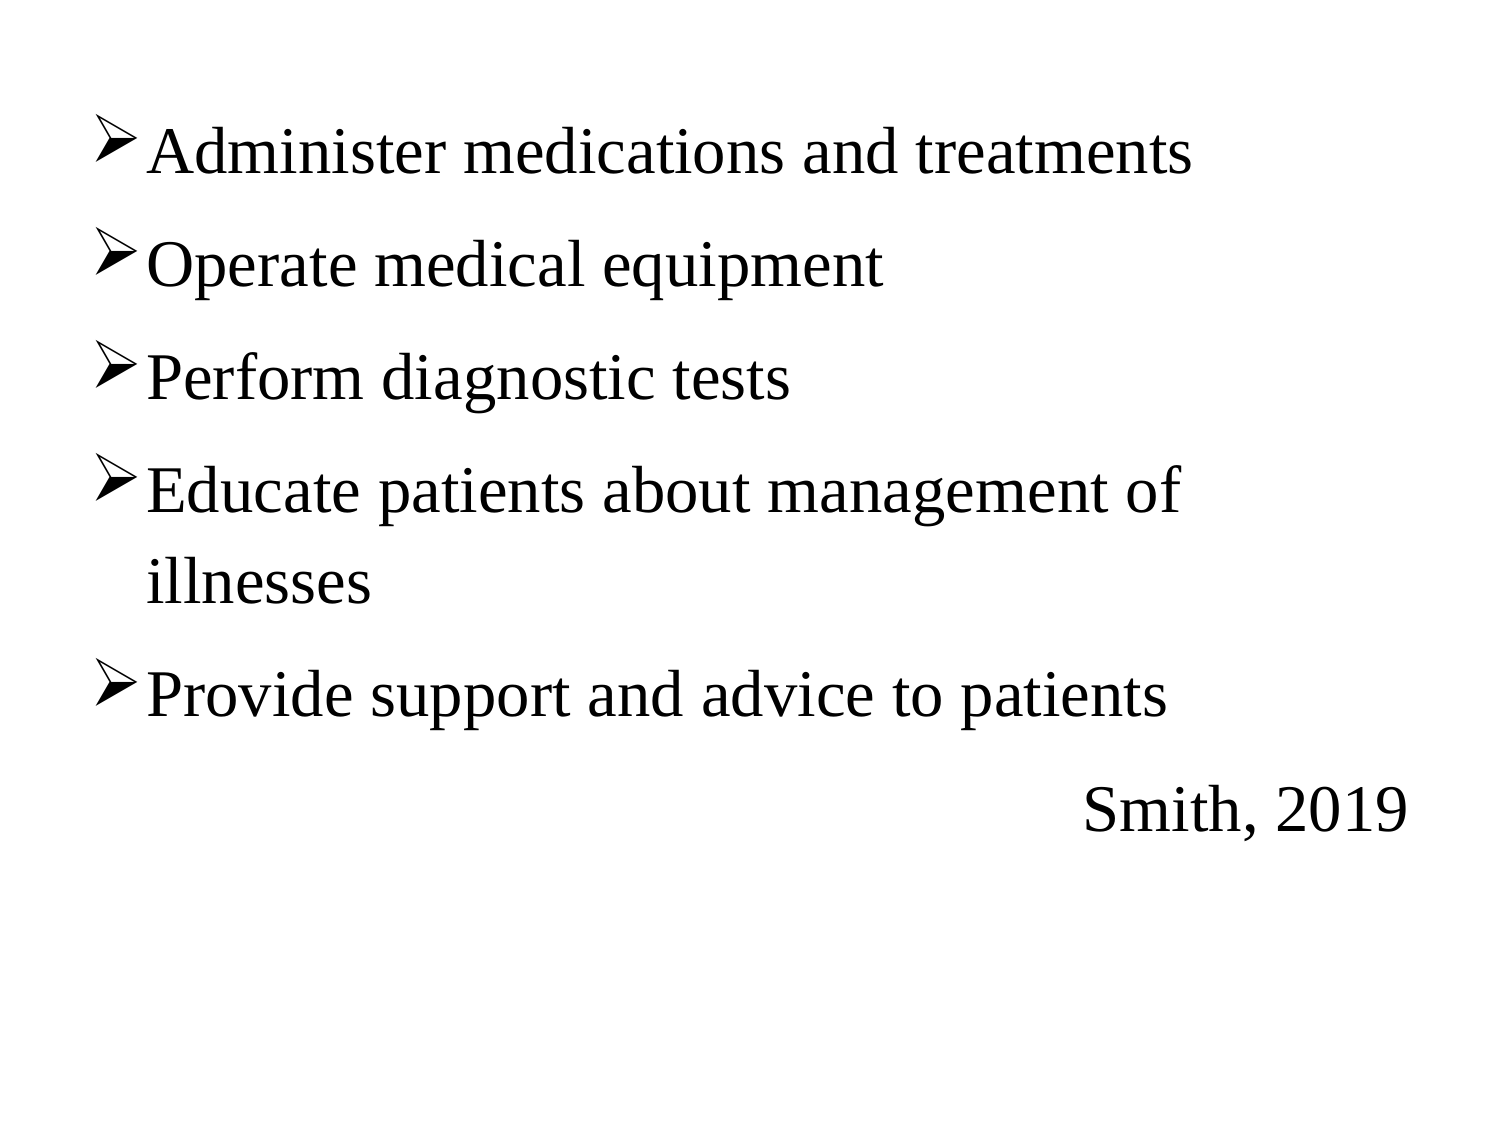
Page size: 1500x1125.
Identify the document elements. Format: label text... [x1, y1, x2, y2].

list Administer medications and treatments Operate medical equipment Perform diagnostic tests Educate patients about management of illnesses Provide support and advice to patients Smith, 2019 [75, 87, 1425, 850]
